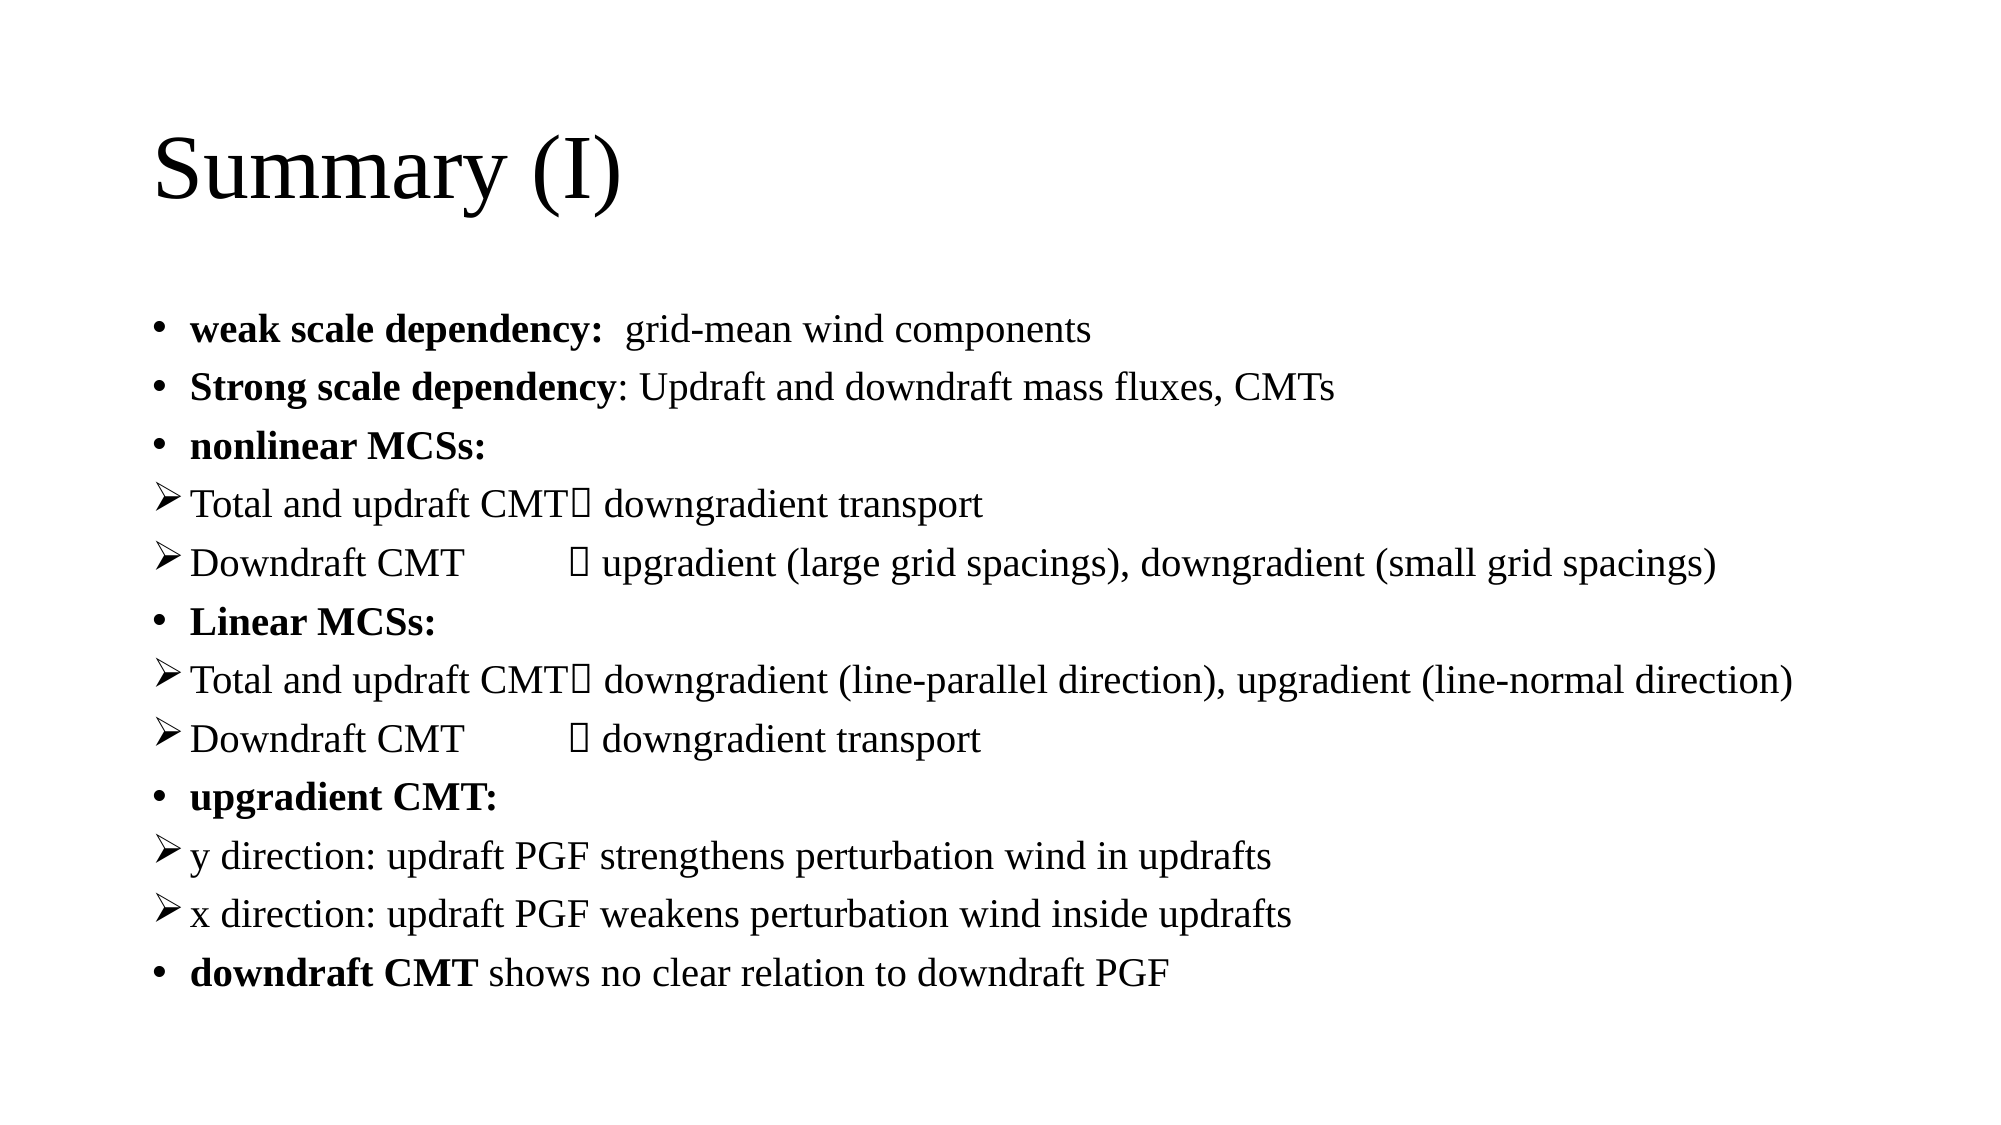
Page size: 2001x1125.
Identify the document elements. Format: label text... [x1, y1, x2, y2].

list weak scale dependency: grid-mean wind components Strong scale dependency: Updraft and downdraft mass fluxes, CMTs nonlinear MCSs: Total and updraft CMT downgradient transport Downdraft CMT  upgradient (large grid spacings), downgradient (small grid spacings) Linear MCSs: Total and updraft CMT downgradient (line-parallel direction), upgradient (line-normal direction) Downdraft CMT  downgradient transport upgradient CMT: y direction: updraft PGF strengthens perturbation wind in updrafts x direction: updraft PGF weakens perturbation wind inside updrafts downdraft CMT shows no clear relation to downdraft PGF [137, 299, 1863, 1014]
title Summary (I) [137, 59, 1863, 278]
